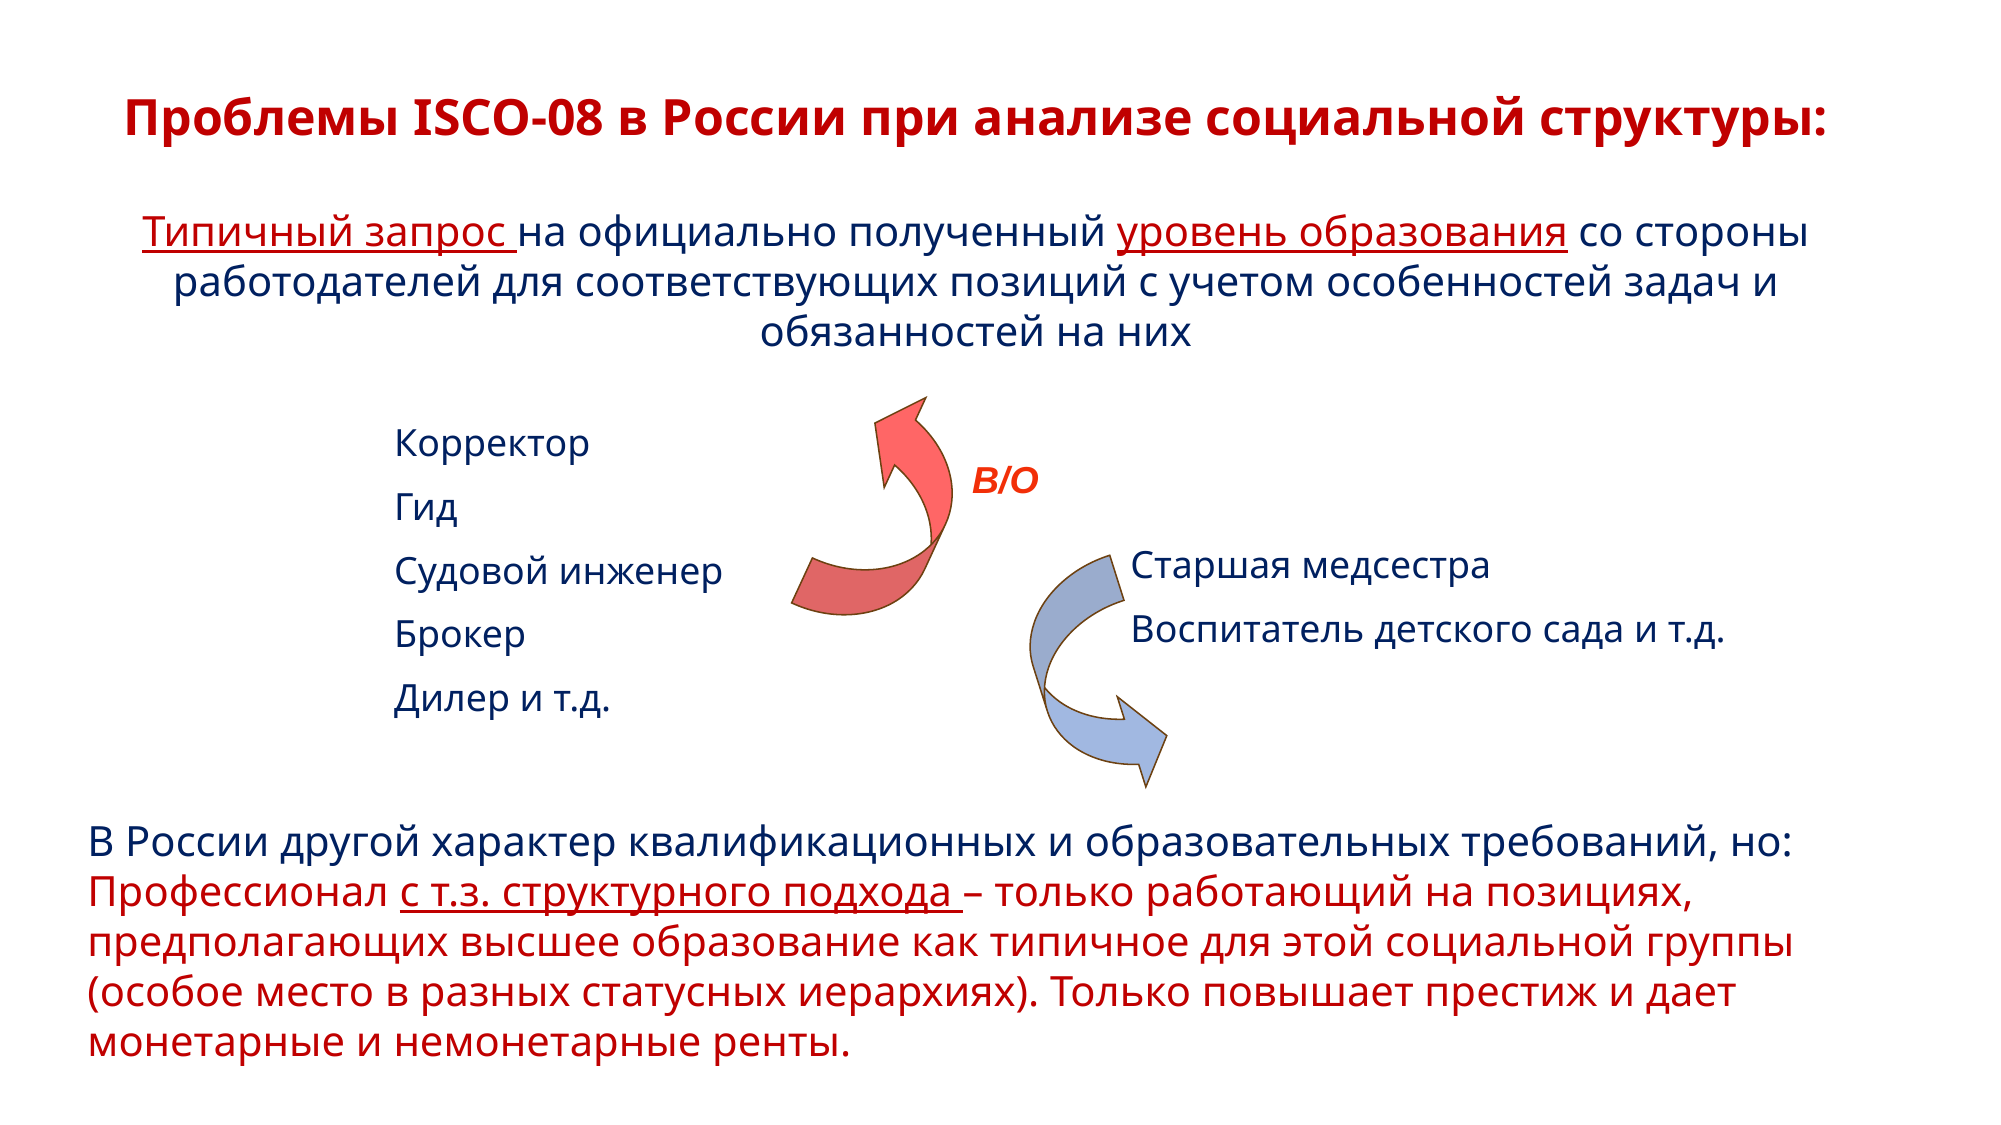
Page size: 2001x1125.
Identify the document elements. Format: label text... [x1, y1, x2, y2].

text_box Старшая медсестра Воспитатель детского сада и т.д. [1115, 533, 1770, 721]
text_box Проблемы ISCO-08 в России при анализе социальной структуры: Типичный запрос на официально полученный уровень образования со стороны работодателей для соответствующих позиций с учетом особенностей задач и обязанностей на них [24, 77, 1928, 292]
text_box Корректор Гид Судовой инженер Брокер Дилер и т.д. [379, 411, 853, 727]
text_box В/О [957, 448, 1147, 509]
text_box В России другой характер квалификационных и образовательных требований, но: Профессионал с т.з. структурного подхода – только работающий на позициях, предполагающих высшее образование как типичное для этой социальной группы (особое место в разных статусных иерархиях). Только повышает престиж и дает монетарные и немонетарные ренты. [72, 220, 1942, 1004]
text_box [791, 397, 953, 615]
text_box [1030, 555, 1167, 787]
